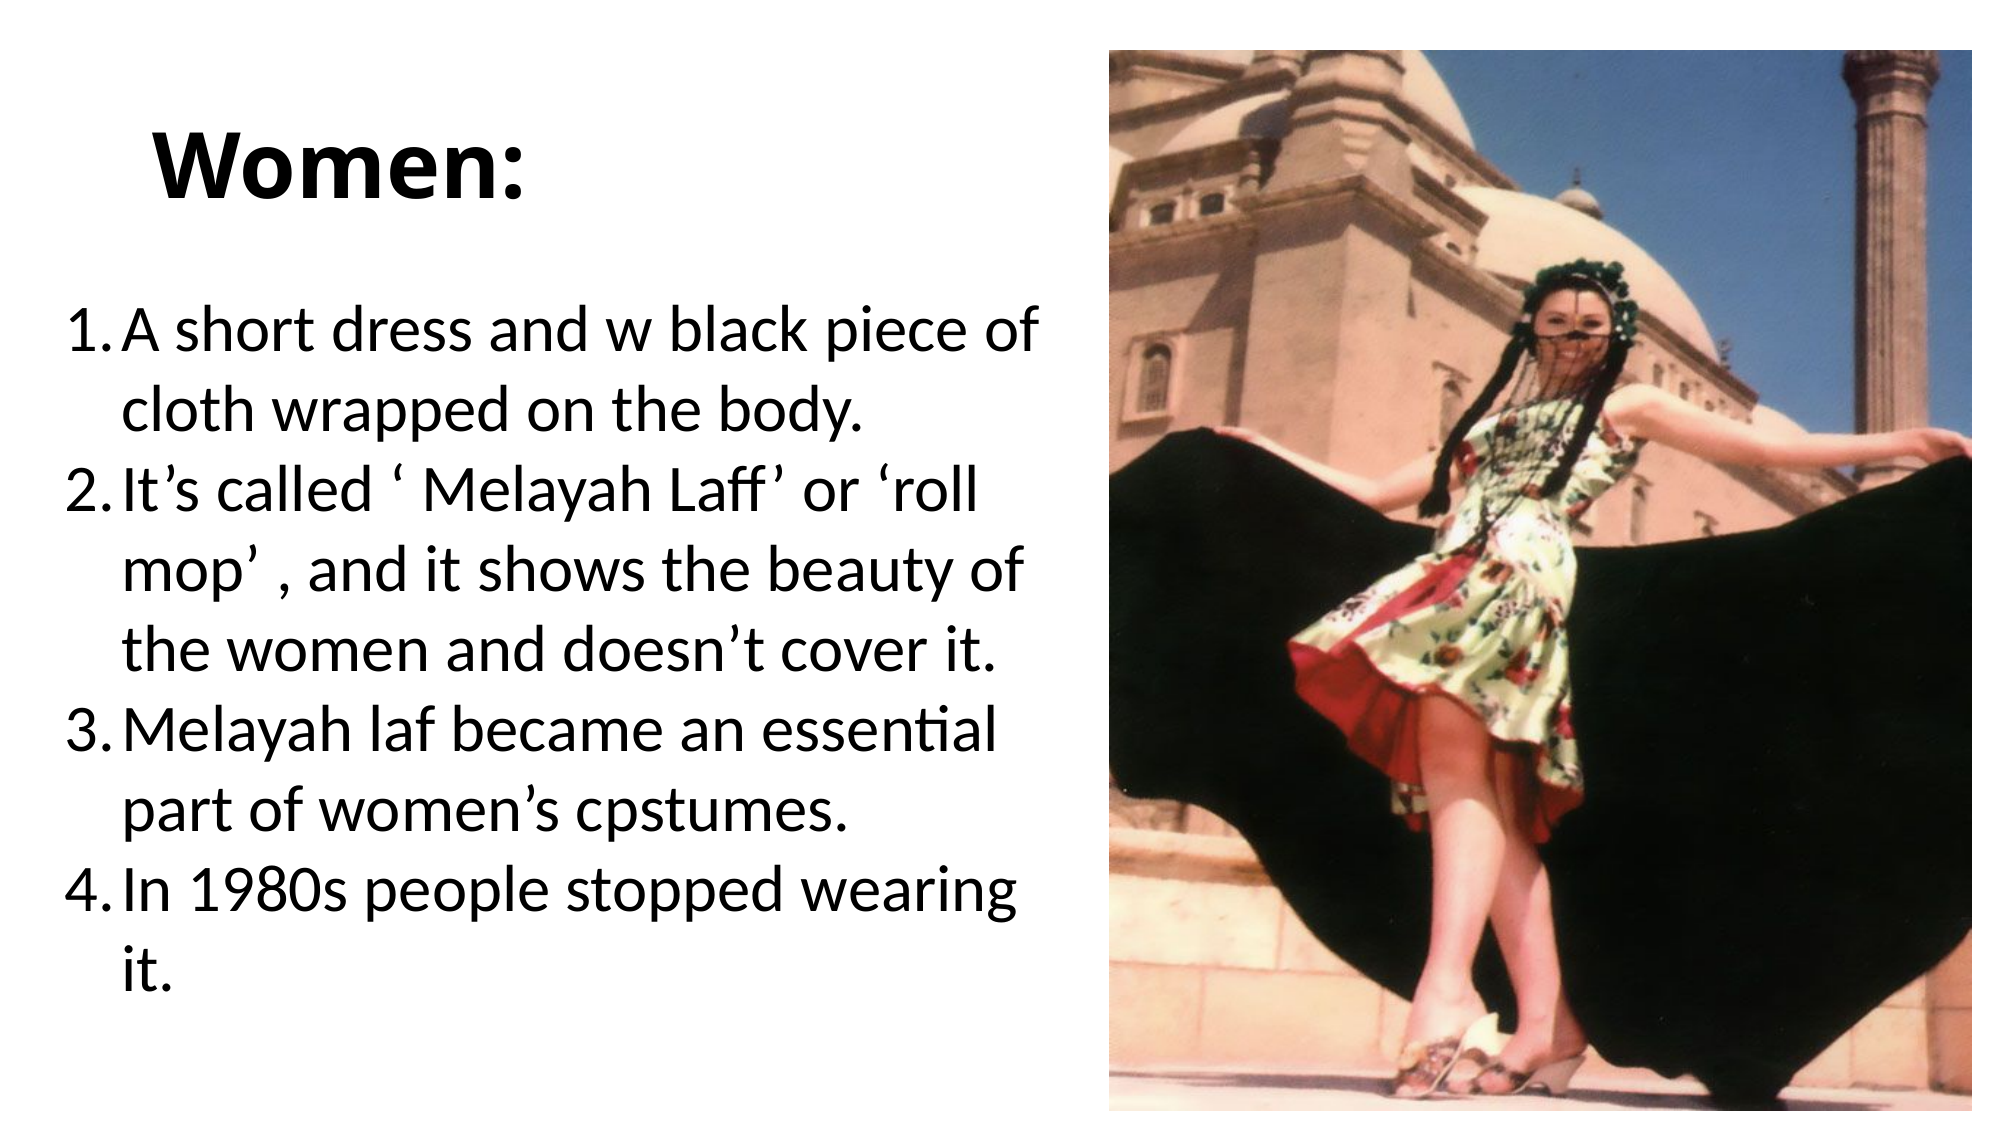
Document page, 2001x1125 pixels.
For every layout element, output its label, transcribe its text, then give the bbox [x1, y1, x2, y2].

title Women: [137, 59, 1109, 278]
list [1109, 50, 1972, 1111]
text_box A short dress and w black piece of cloth wrapped on the body. It’s called ‘ Melayah Laff’ or ‘roll mop’ , and it shows the beauty of the women and doesn’t cover it. Melayah laf became an essential part of women’s cpstumes. In 1980s people stopped wearing it. [50, 277, 1075, 1102]
